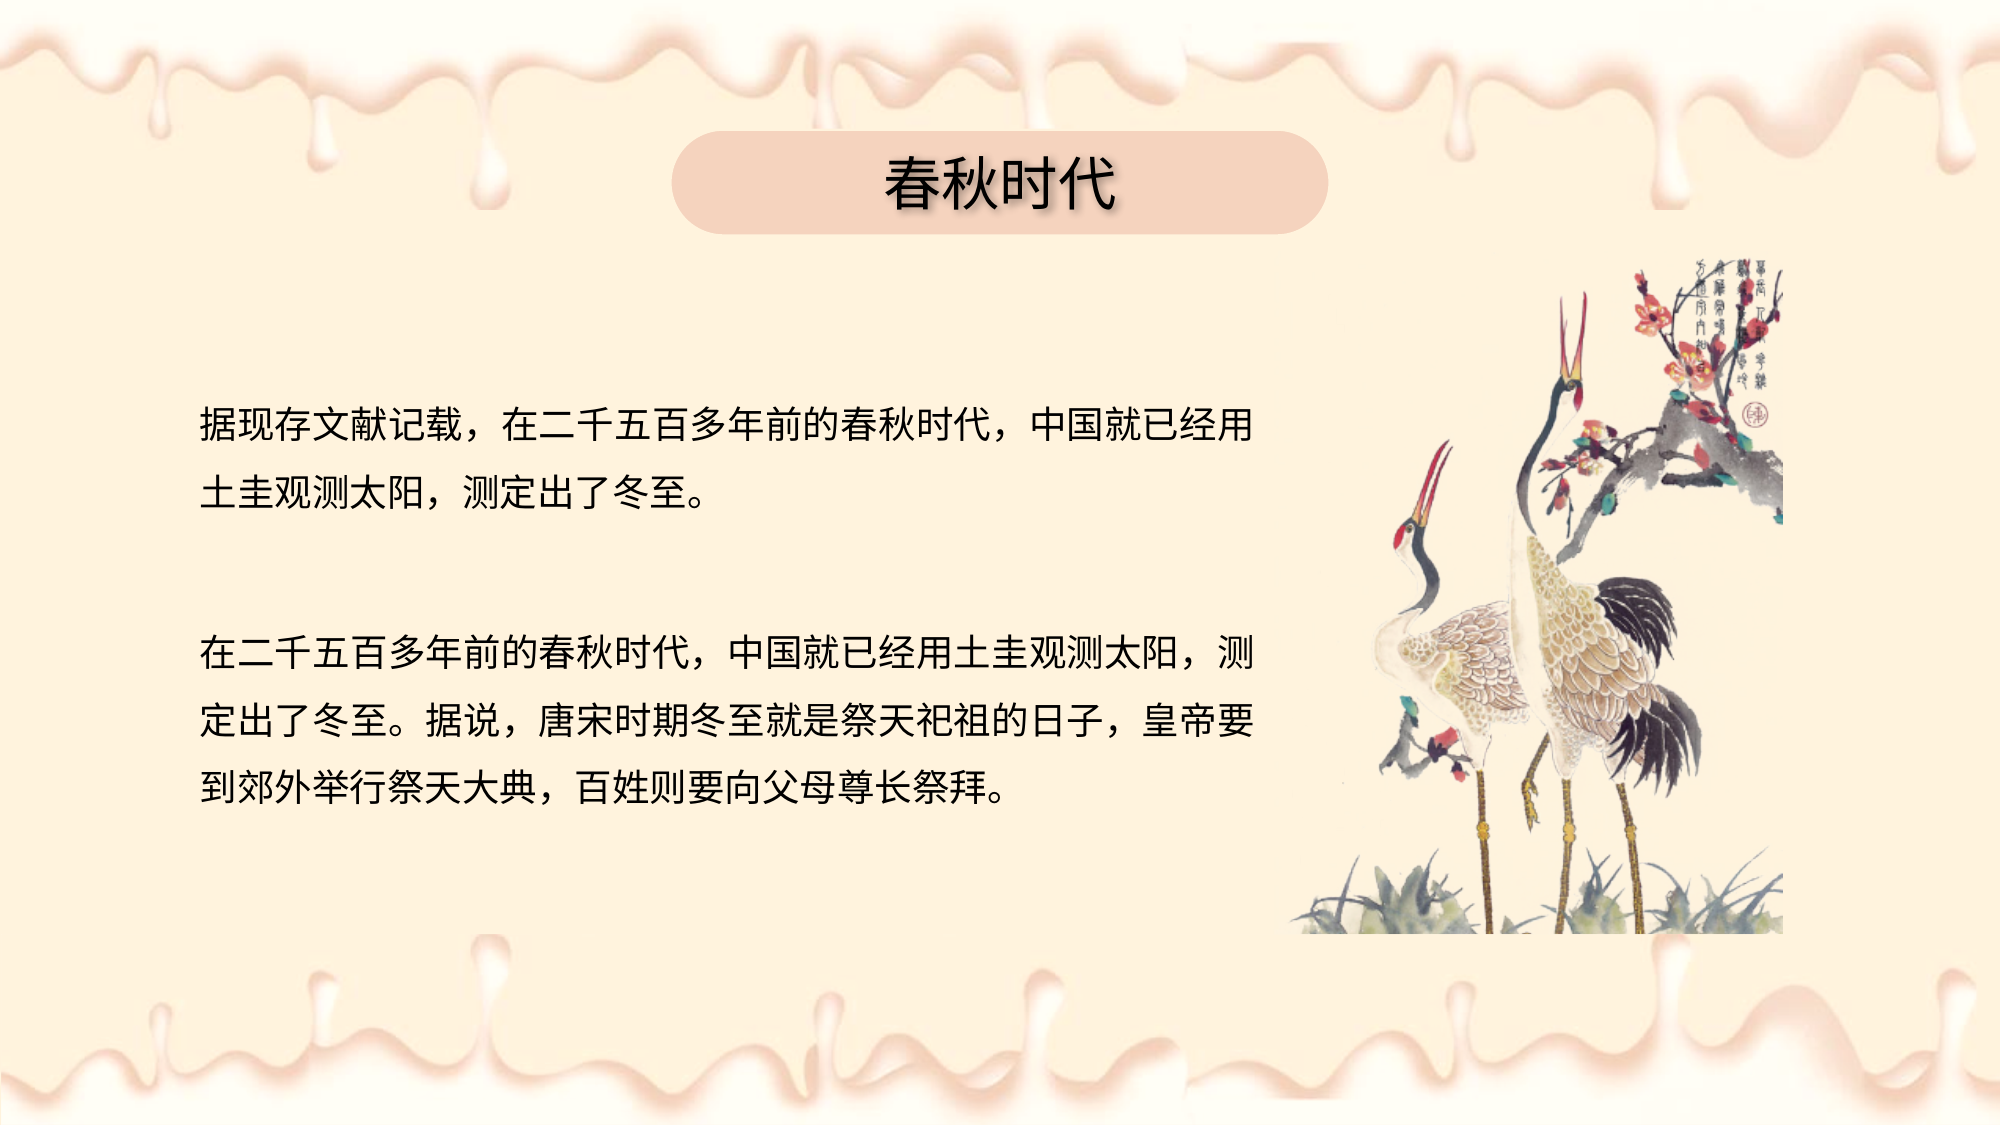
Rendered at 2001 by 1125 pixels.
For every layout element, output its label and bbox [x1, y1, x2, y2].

text_box [649, 129, 1351, 236]
text_box [0, 0, 2000, 1125]
